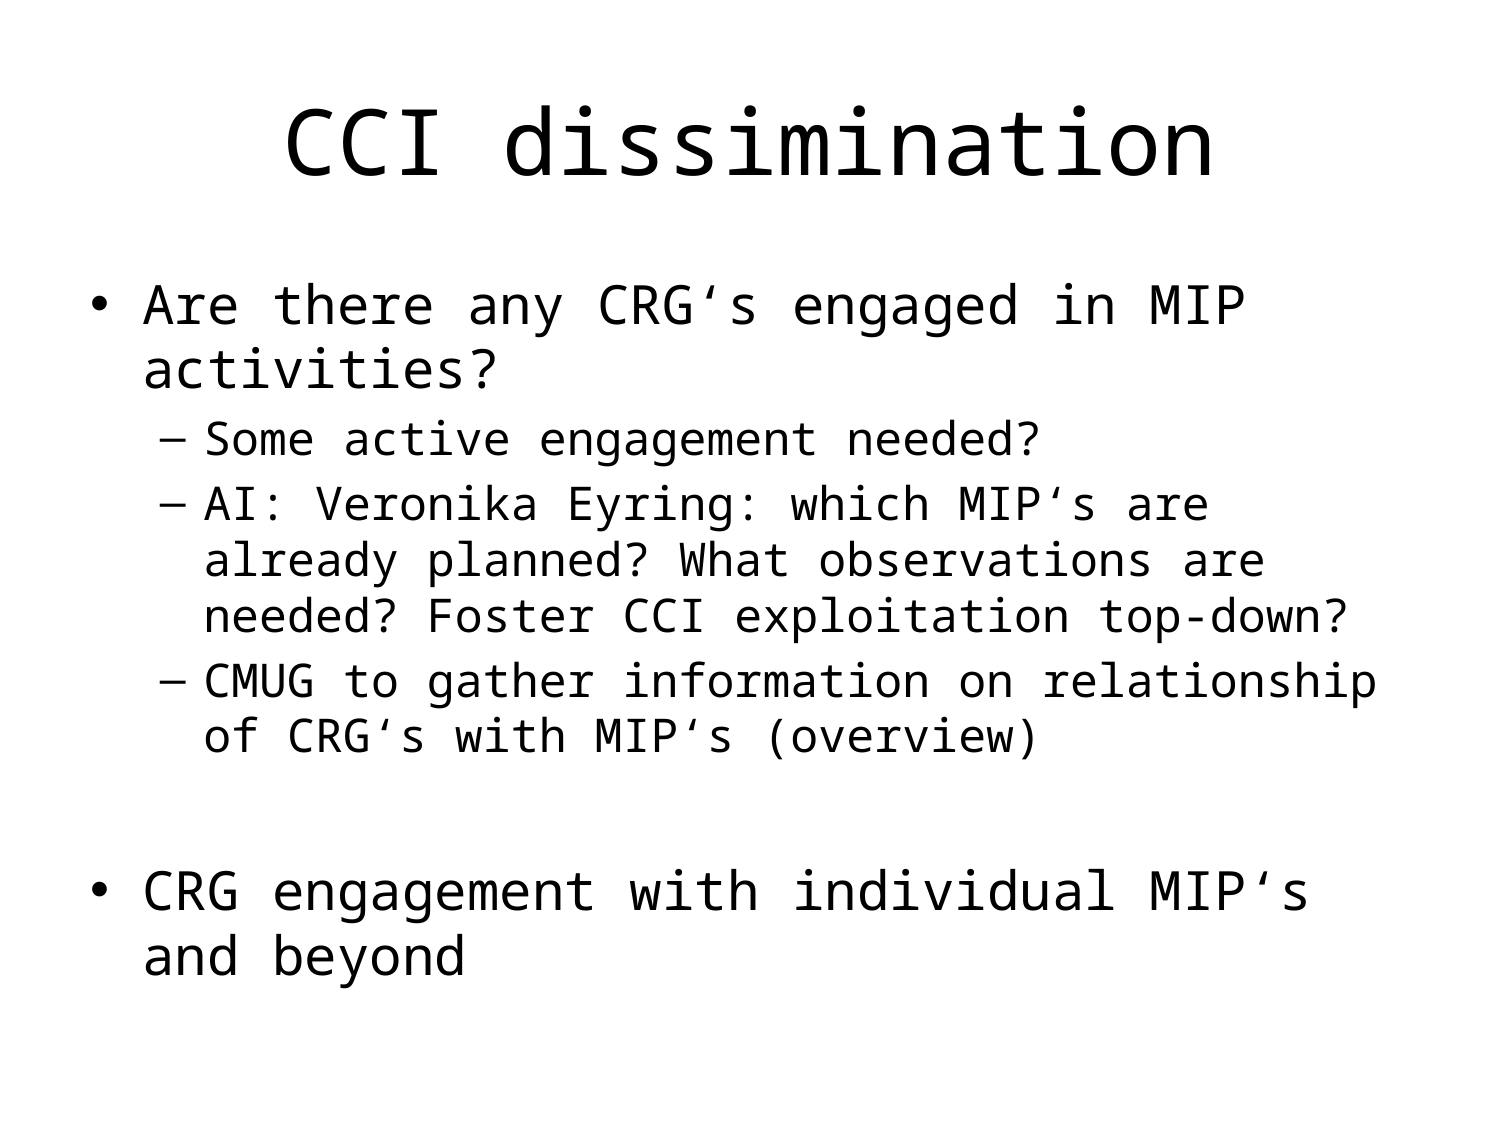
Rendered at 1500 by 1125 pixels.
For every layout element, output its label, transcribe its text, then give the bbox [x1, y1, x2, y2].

title CCI dissimination [75, 45, 1425, 233]
list Are there any CRG‘s engaged in MIP activities? Some active engagement needed? AI: Veronika Eyring: which MIP‘s are already planned? What observations are needed? Foster CCI exploitation top-down? CMUG to gather information on relationship of CRG‘s with MIP‘s (overview) CRG engagement with individual MIP‘s and beyond [75, 262, 1425, 1005]
